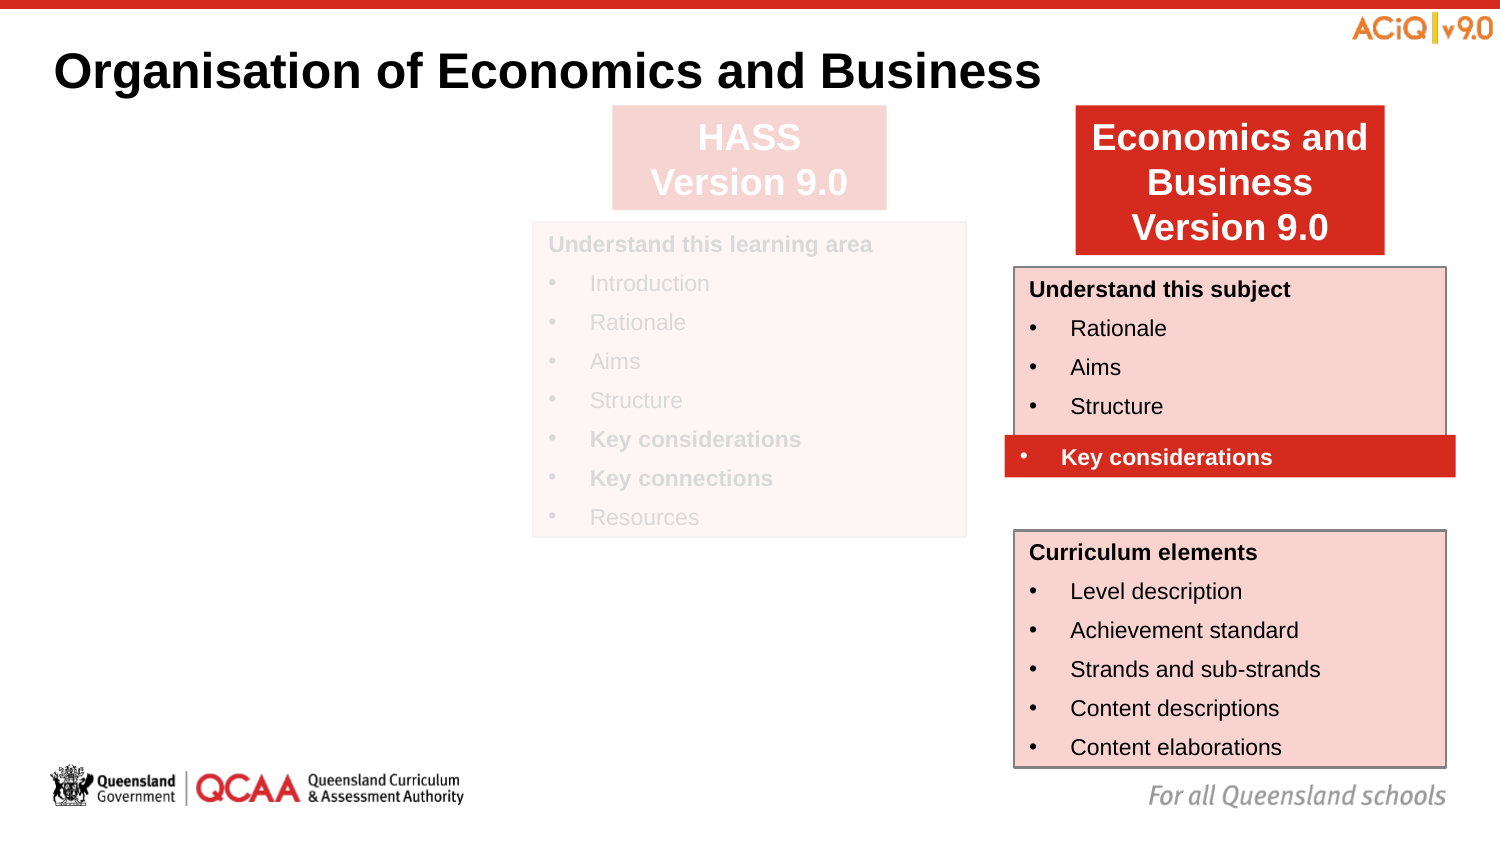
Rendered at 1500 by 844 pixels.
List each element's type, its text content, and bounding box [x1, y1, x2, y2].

picture [50, 764, 464, 806]
text_box Key considerations [1447, 434, 1456, 478]
text_box Key considerations [1004, 434, 1014, 478]
picture [1351, 11, 1494, 45]
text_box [1014, 105, 1447, 782]
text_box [533, 105, 966, 565]
picture [1149, 784, 1446, 809]
title Organisation of Economics and Business [53, 45, 1448, 105]
